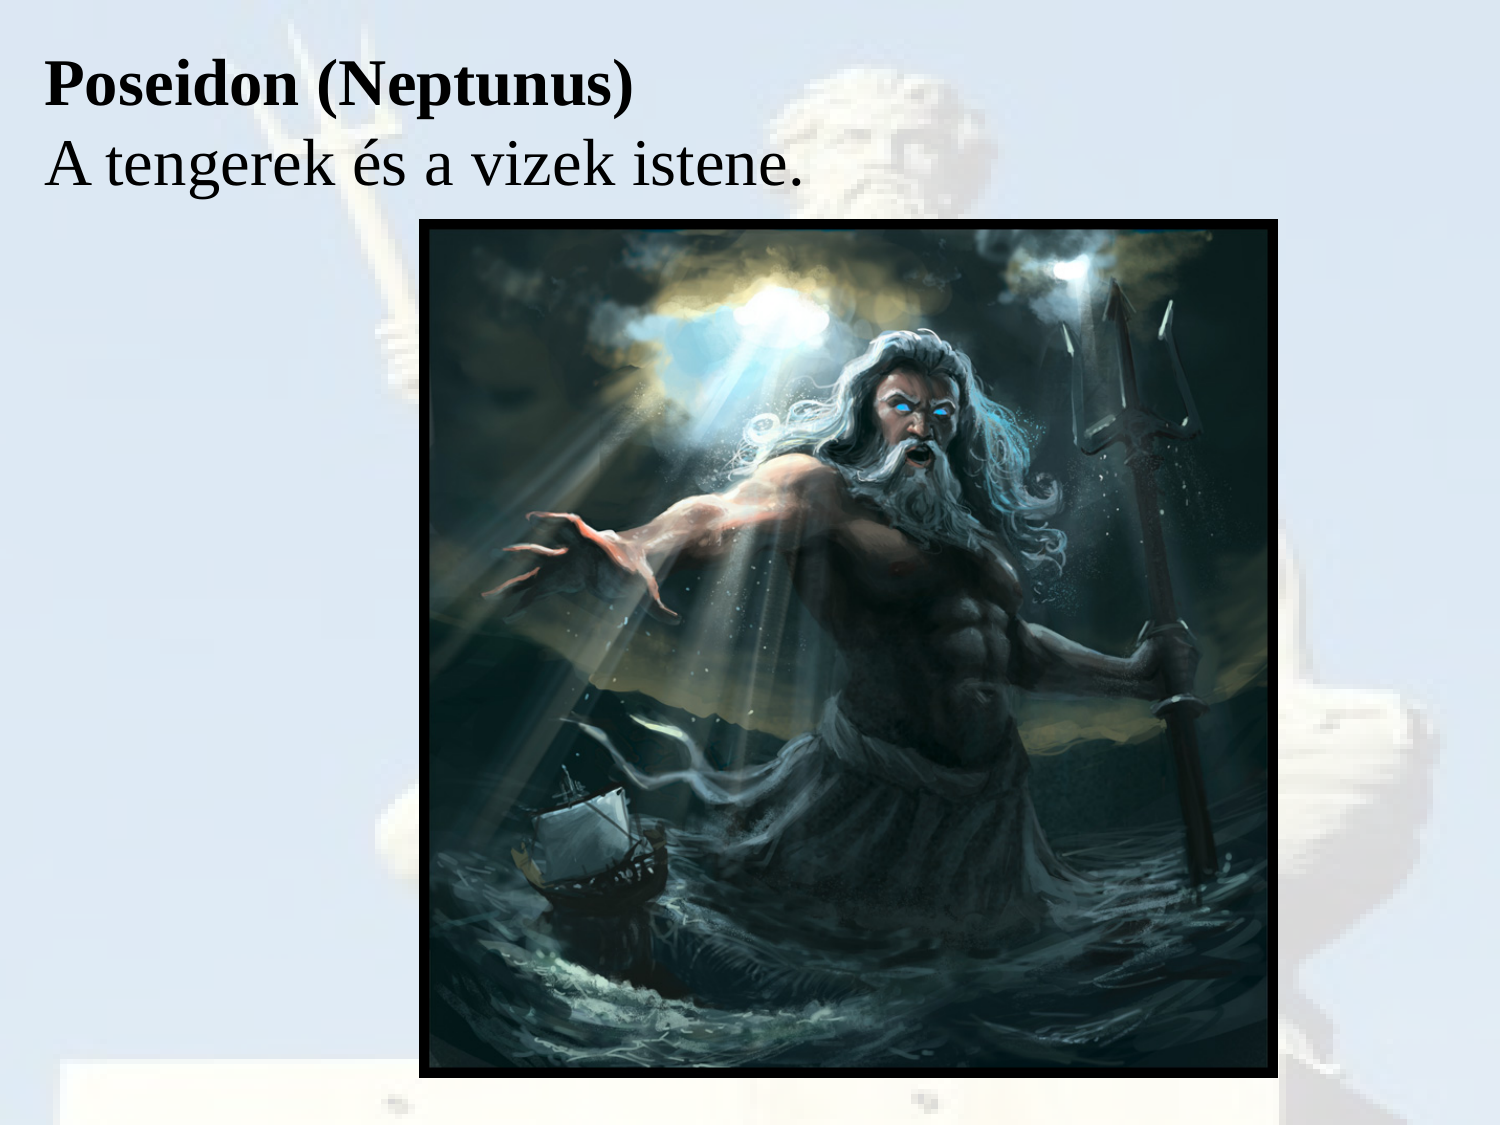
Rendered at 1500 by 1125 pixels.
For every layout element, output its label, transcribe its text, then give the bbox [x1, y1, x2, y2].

picture [418, 219, 1278, 1078]
list Poseidon (Neptunus) A tengerek és a vizek istene. [29, 30, 1425, 1094]
